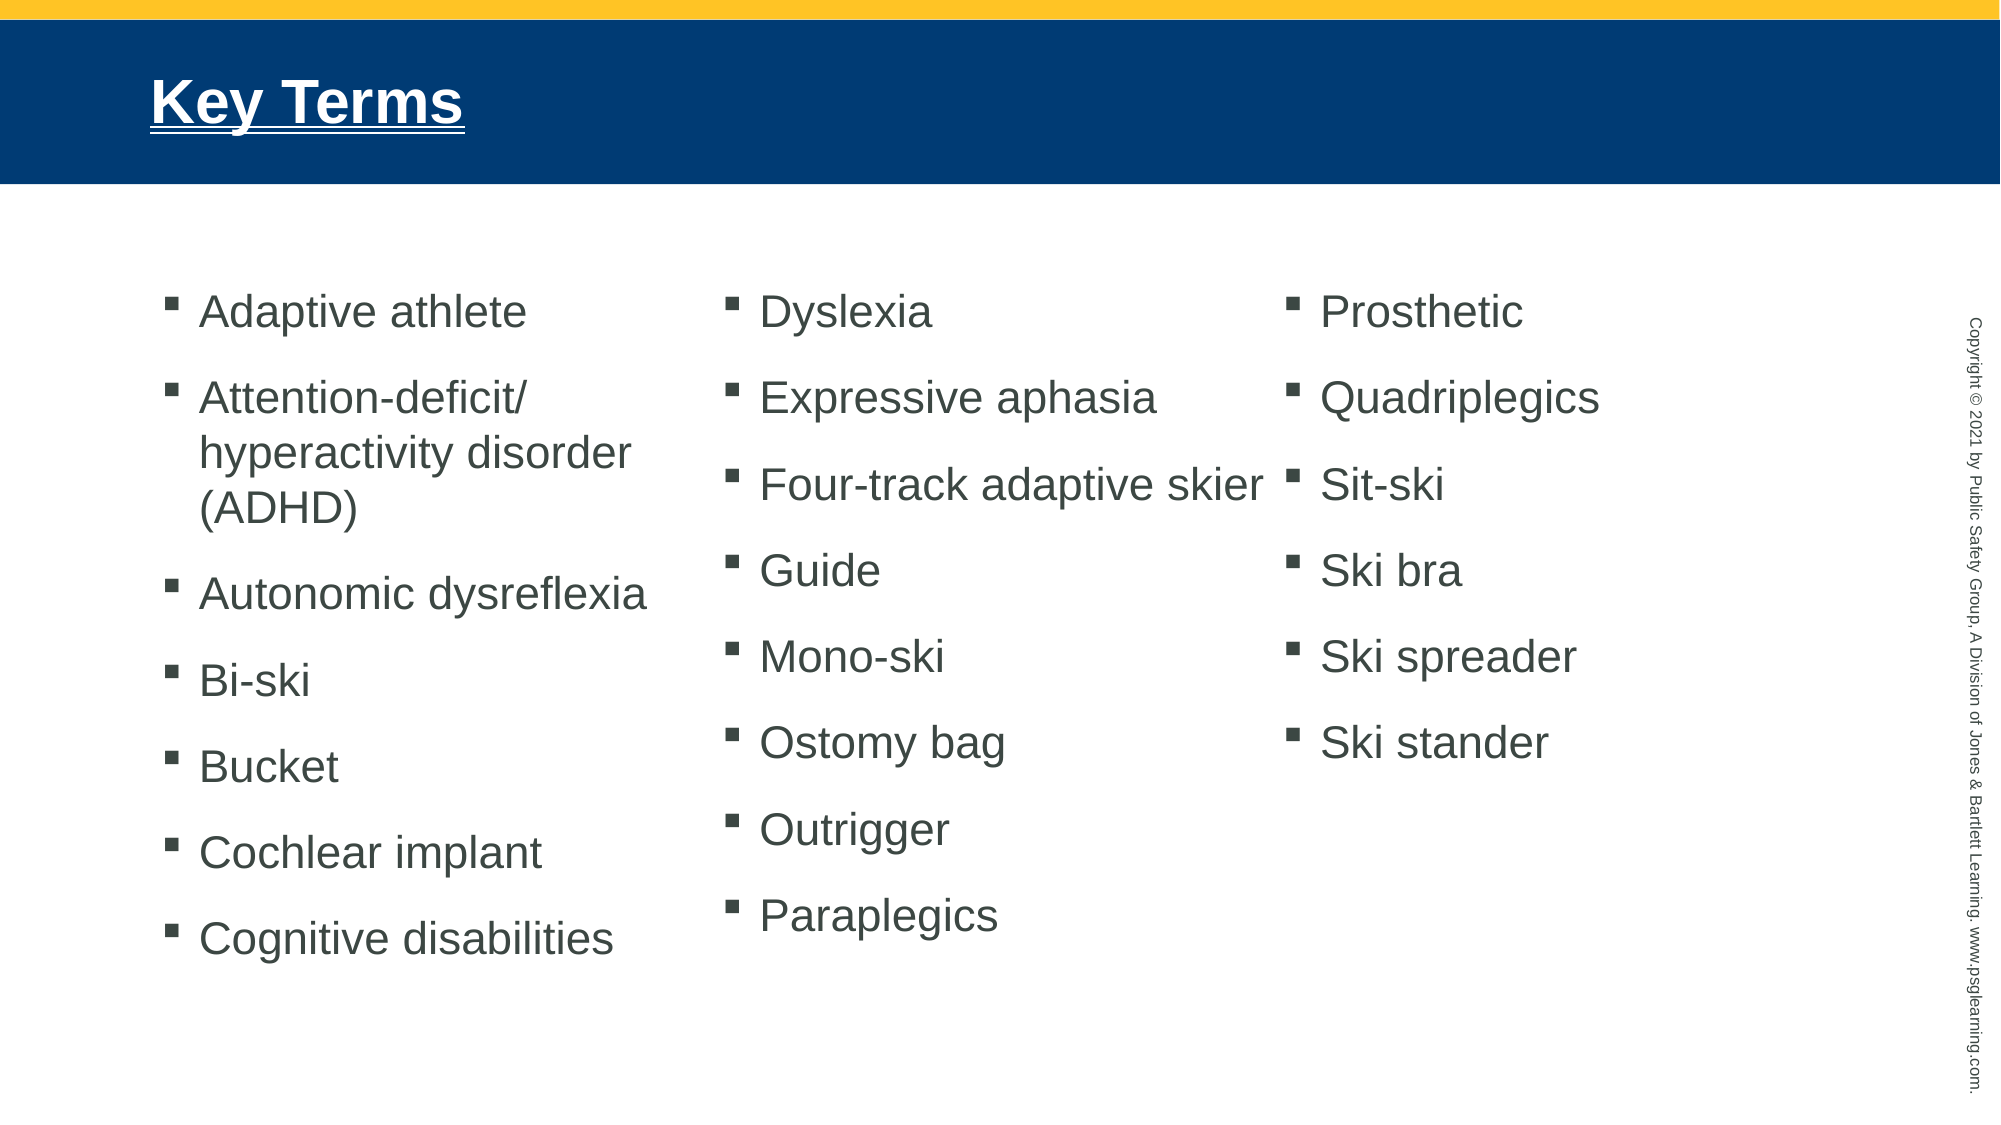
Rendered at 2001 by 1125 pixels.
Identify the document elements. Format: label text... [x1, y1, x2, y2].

list Adaptive athlete Attention-deficit/hyperactivity disorder (ADHD) Autonomic dysreflexia Bi-ski Bucket Cochlear implant Cognitive disabilities Dyslexia Expressive aphasia Four-track adaptive skier Guide Mono-ski Ostomy bag Outrigger Paraplegics Prosthetic Quadriplegics Sit-ski Ski bra Ski spreader Ski stander [146, 274, 1859, 1016]
title Key Terms [0, 19, 2000, 185]
